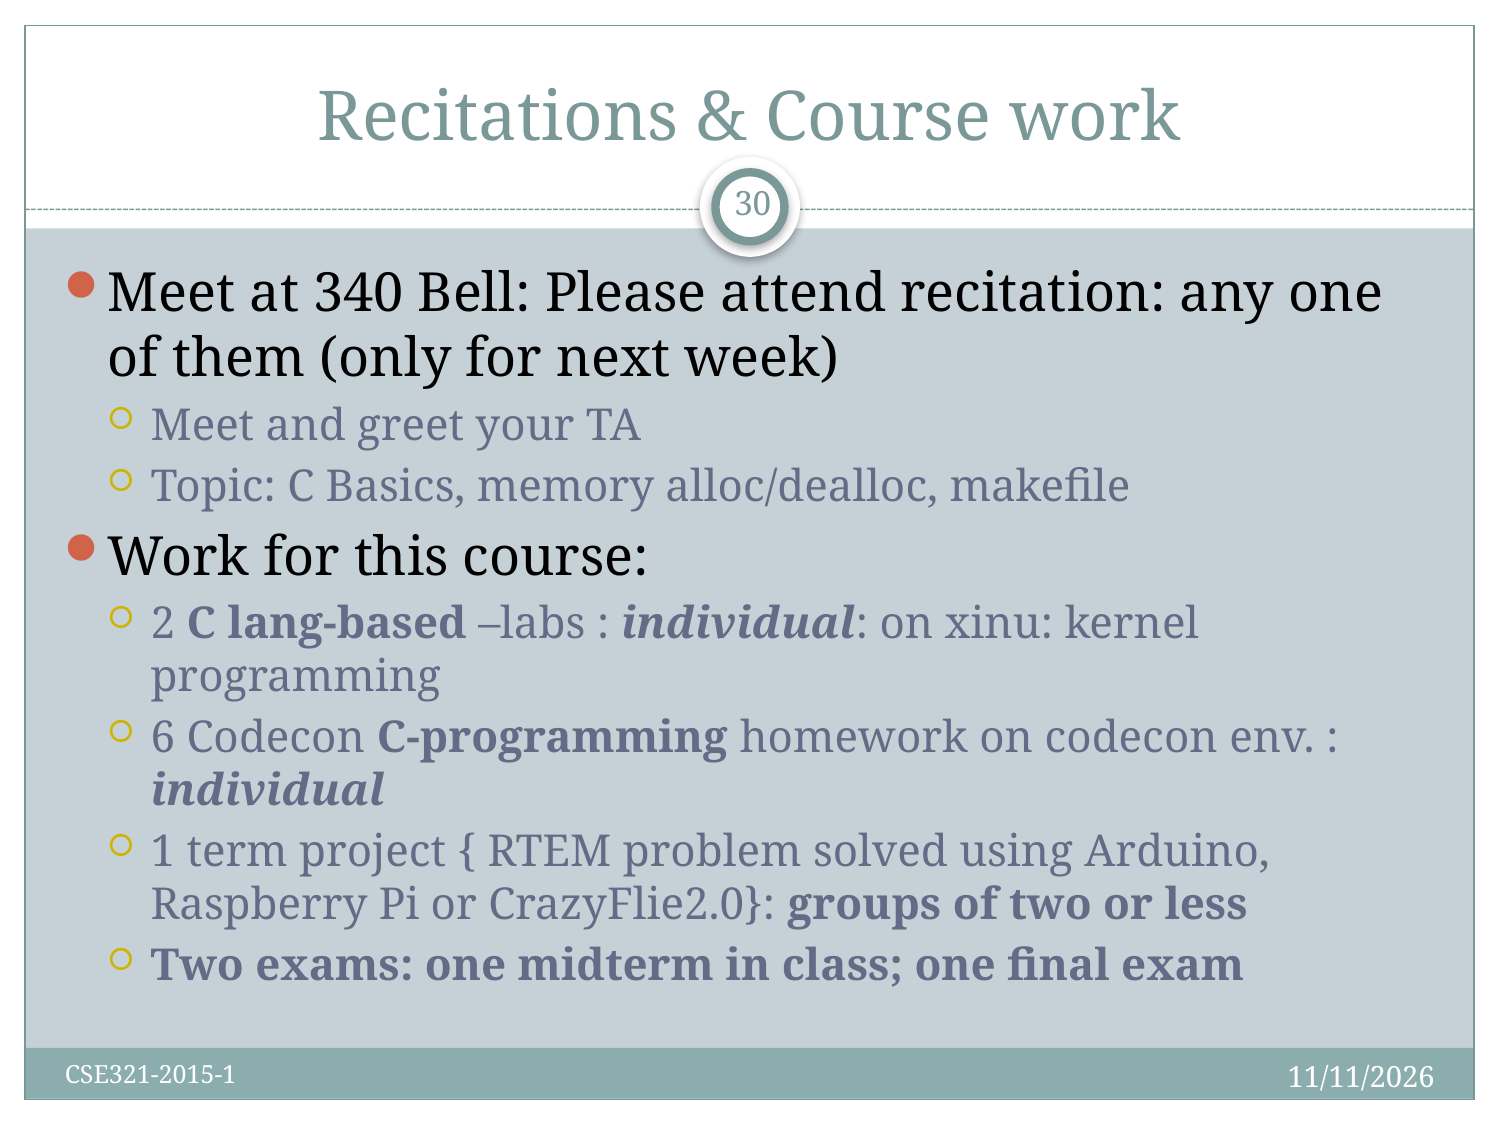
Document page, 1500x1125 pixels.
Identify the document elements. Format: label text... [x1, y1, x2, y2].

title Recitations & Course work [49, 37, 1450, 162]
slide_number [950, 1050, 1450, 1111]
list Meet at 340 Bell: Please attend recitation: any one of them (only for next week) Meet and greet your TA Topic: C Basics, memory alloc/dealloc, makefile Work for this course: 2 C lang-based –labs : individual: on xinu: kernel programming 6 Codecon C-programming homework on codecon env. : individual 1 term project { RTEM problem solved using Arduino, Raspberry Pi or CrazyFlie2.0}: groups of two or less Two exams: one midterm in class; one final exam [49, 250, 1445, 1001]
slide_number 30 [715, 168, 791, 241]
footer CSE321-2015-1 [50, 1051, 638, 1112]
